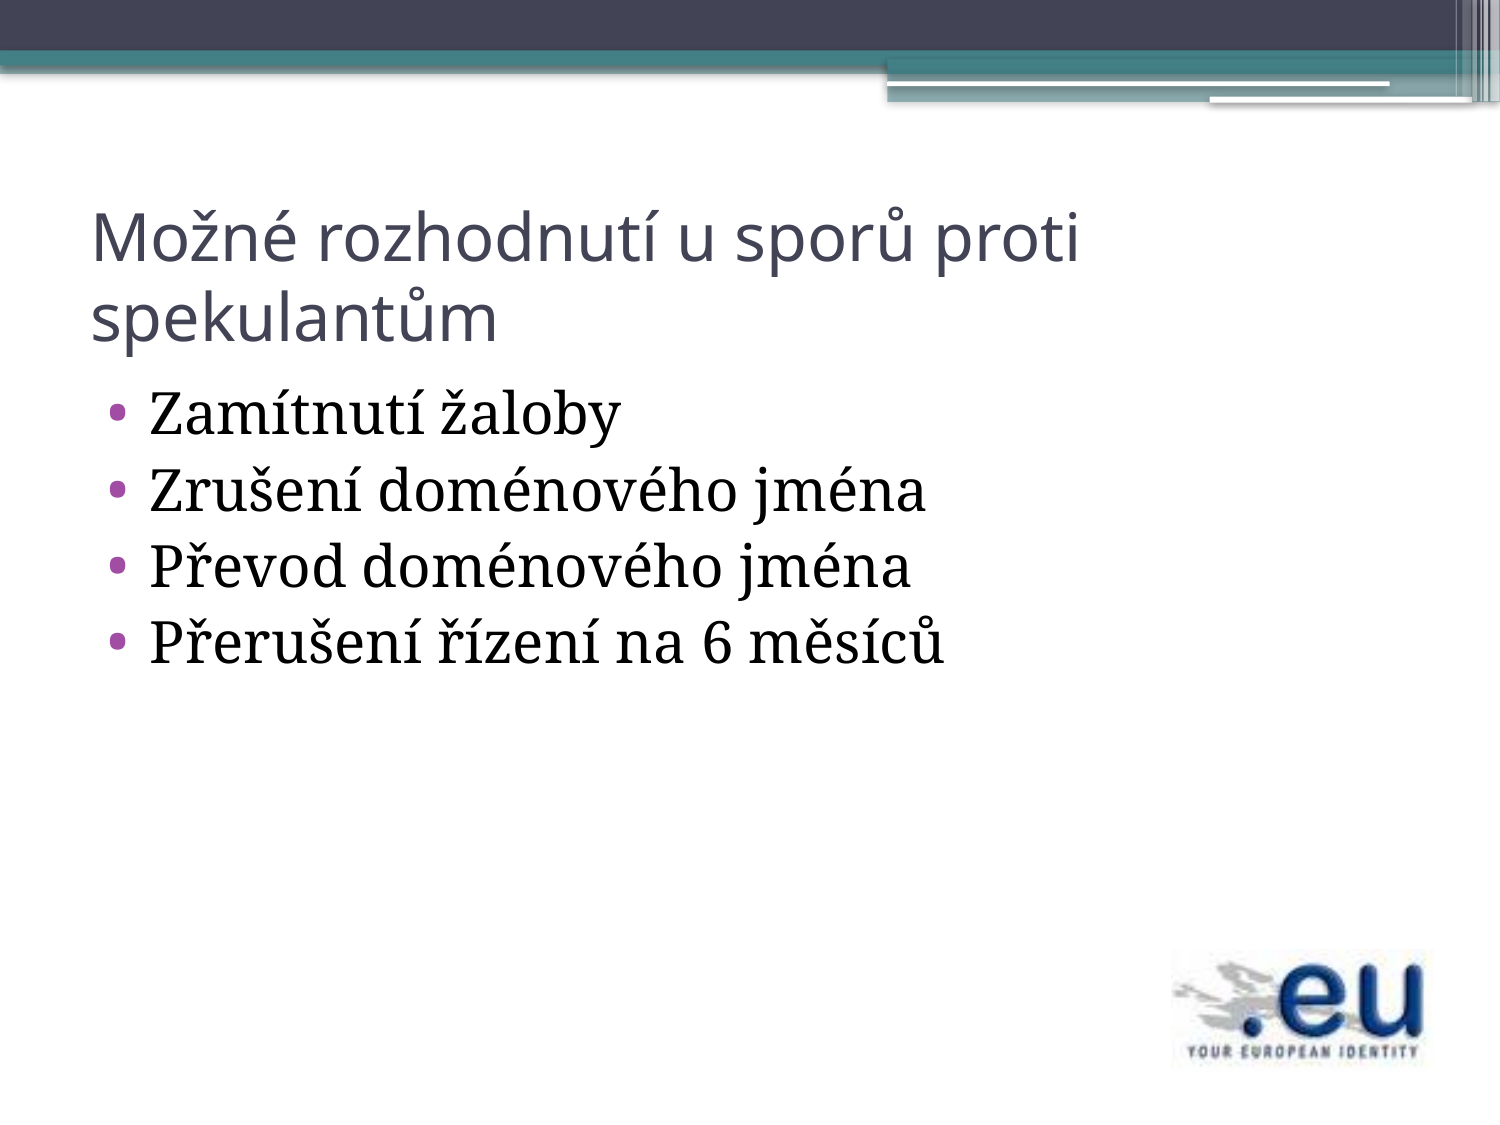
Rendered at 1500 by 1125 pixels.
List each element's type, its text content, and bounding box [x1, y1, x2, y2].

title Možné rozhodnutí u sporů proti spekulantům [74, 187, 1426, 363]
list Zamítnutí žaloby Zrušení doménového jména Převod doménového jména Přerušení řízení na 6 měsíců [74, 368, 1426, 1079]
picture [1171, 948, 1434, 1072]
